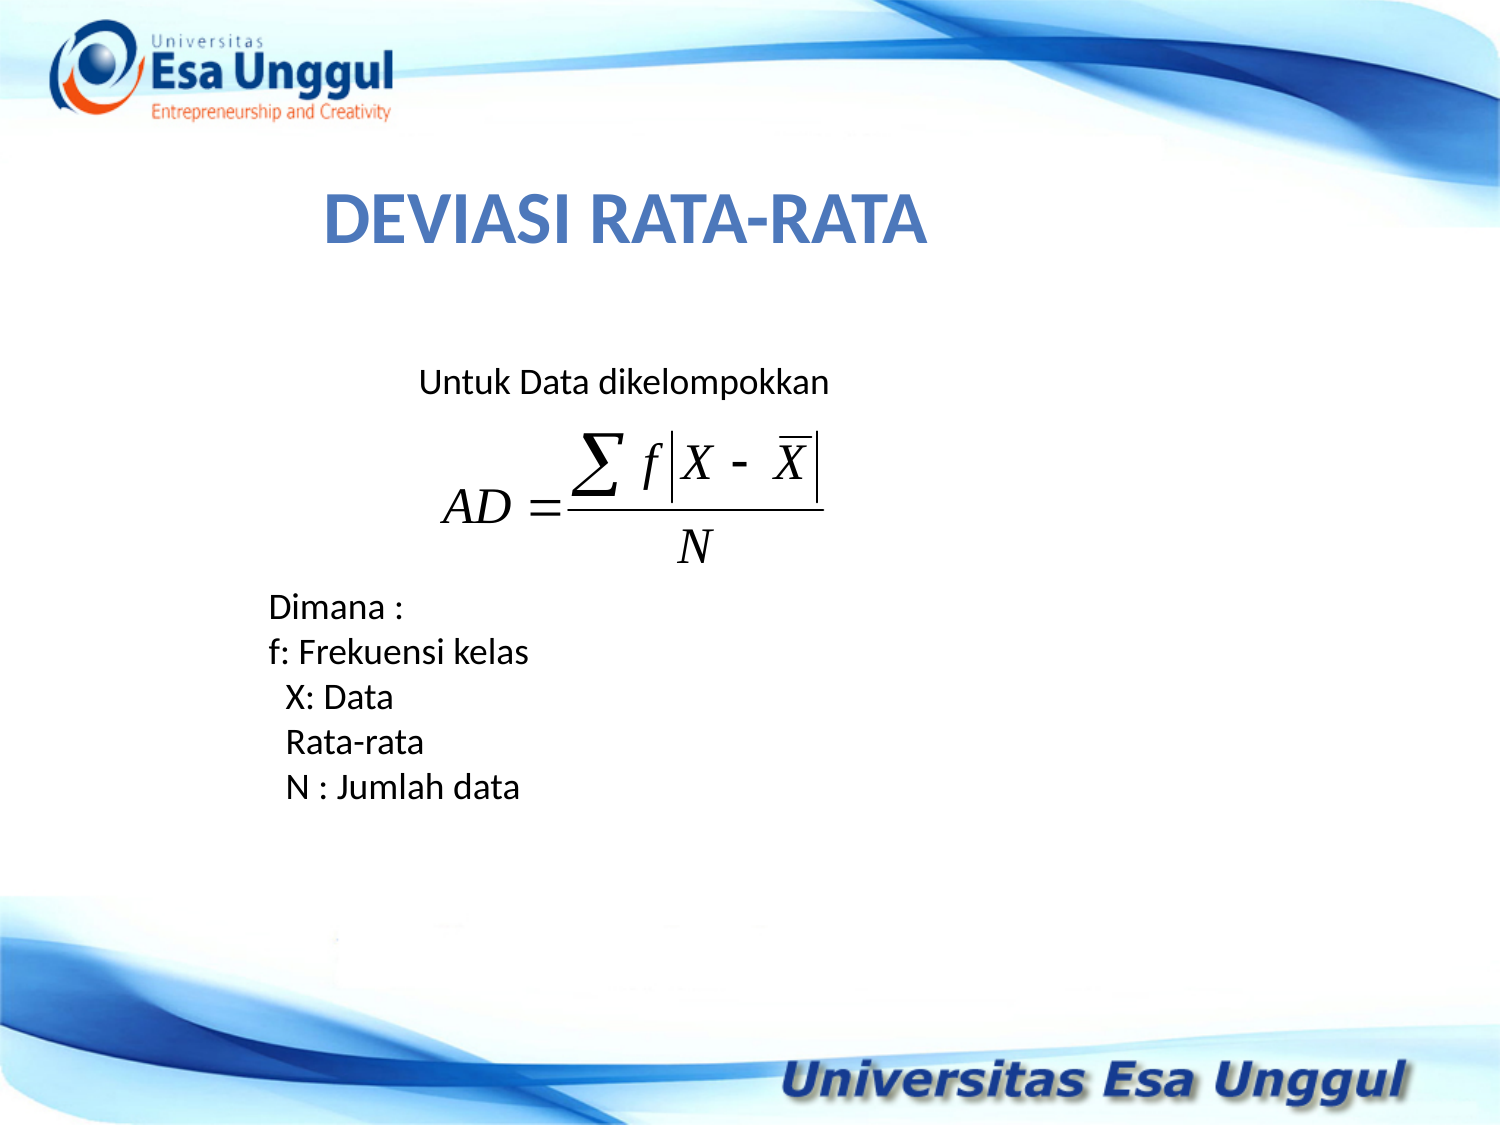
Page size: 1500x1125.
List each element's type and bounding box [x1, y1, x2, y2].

text_box [430, 420, 835, 575]
picture [0, 0, 1500, 1125]
